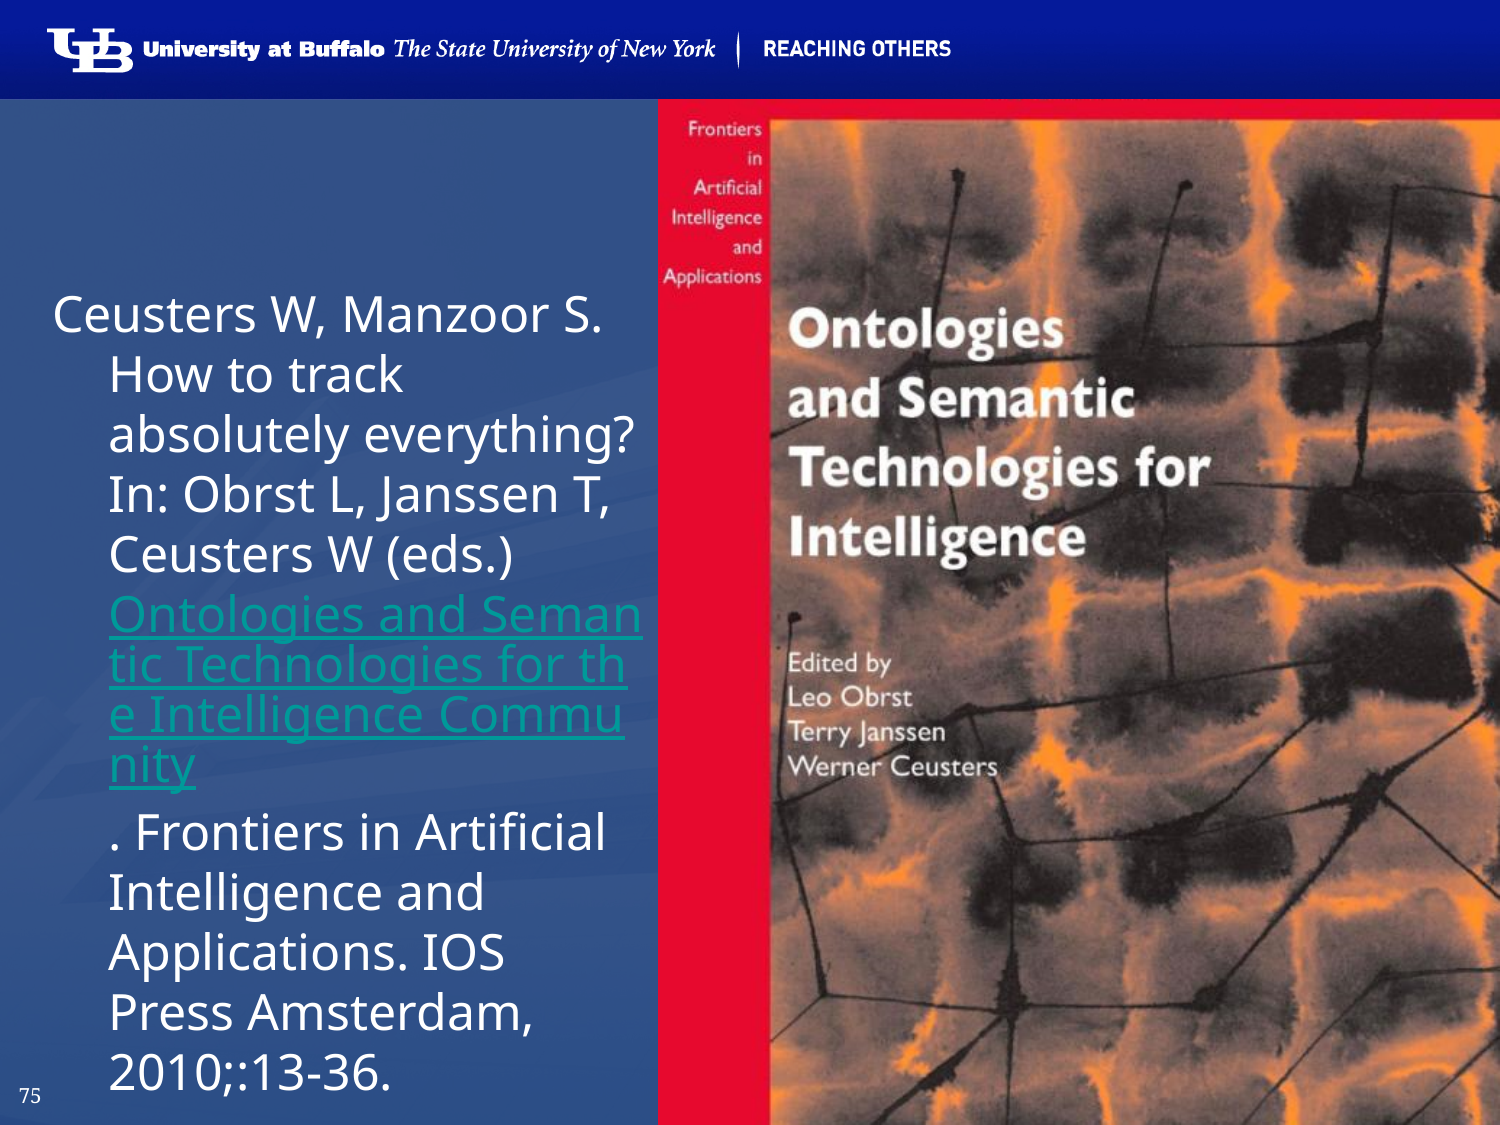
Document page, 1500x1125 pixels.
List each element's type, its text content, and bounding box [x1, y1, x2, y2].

picture [0, 0, 1500, 1125]
list Ceusters W, Manzoor S. How to track absolutely everything? In: Obrst L, Janssen T, Ceusters W (eds.) Ontologies and Semantic Technologies for the Intelligence Community. Frontiers in Artificial Intelligence and Applications. IOS Press Amsterdam, 2010;:13-36. [37, 275, 653, 1088]
